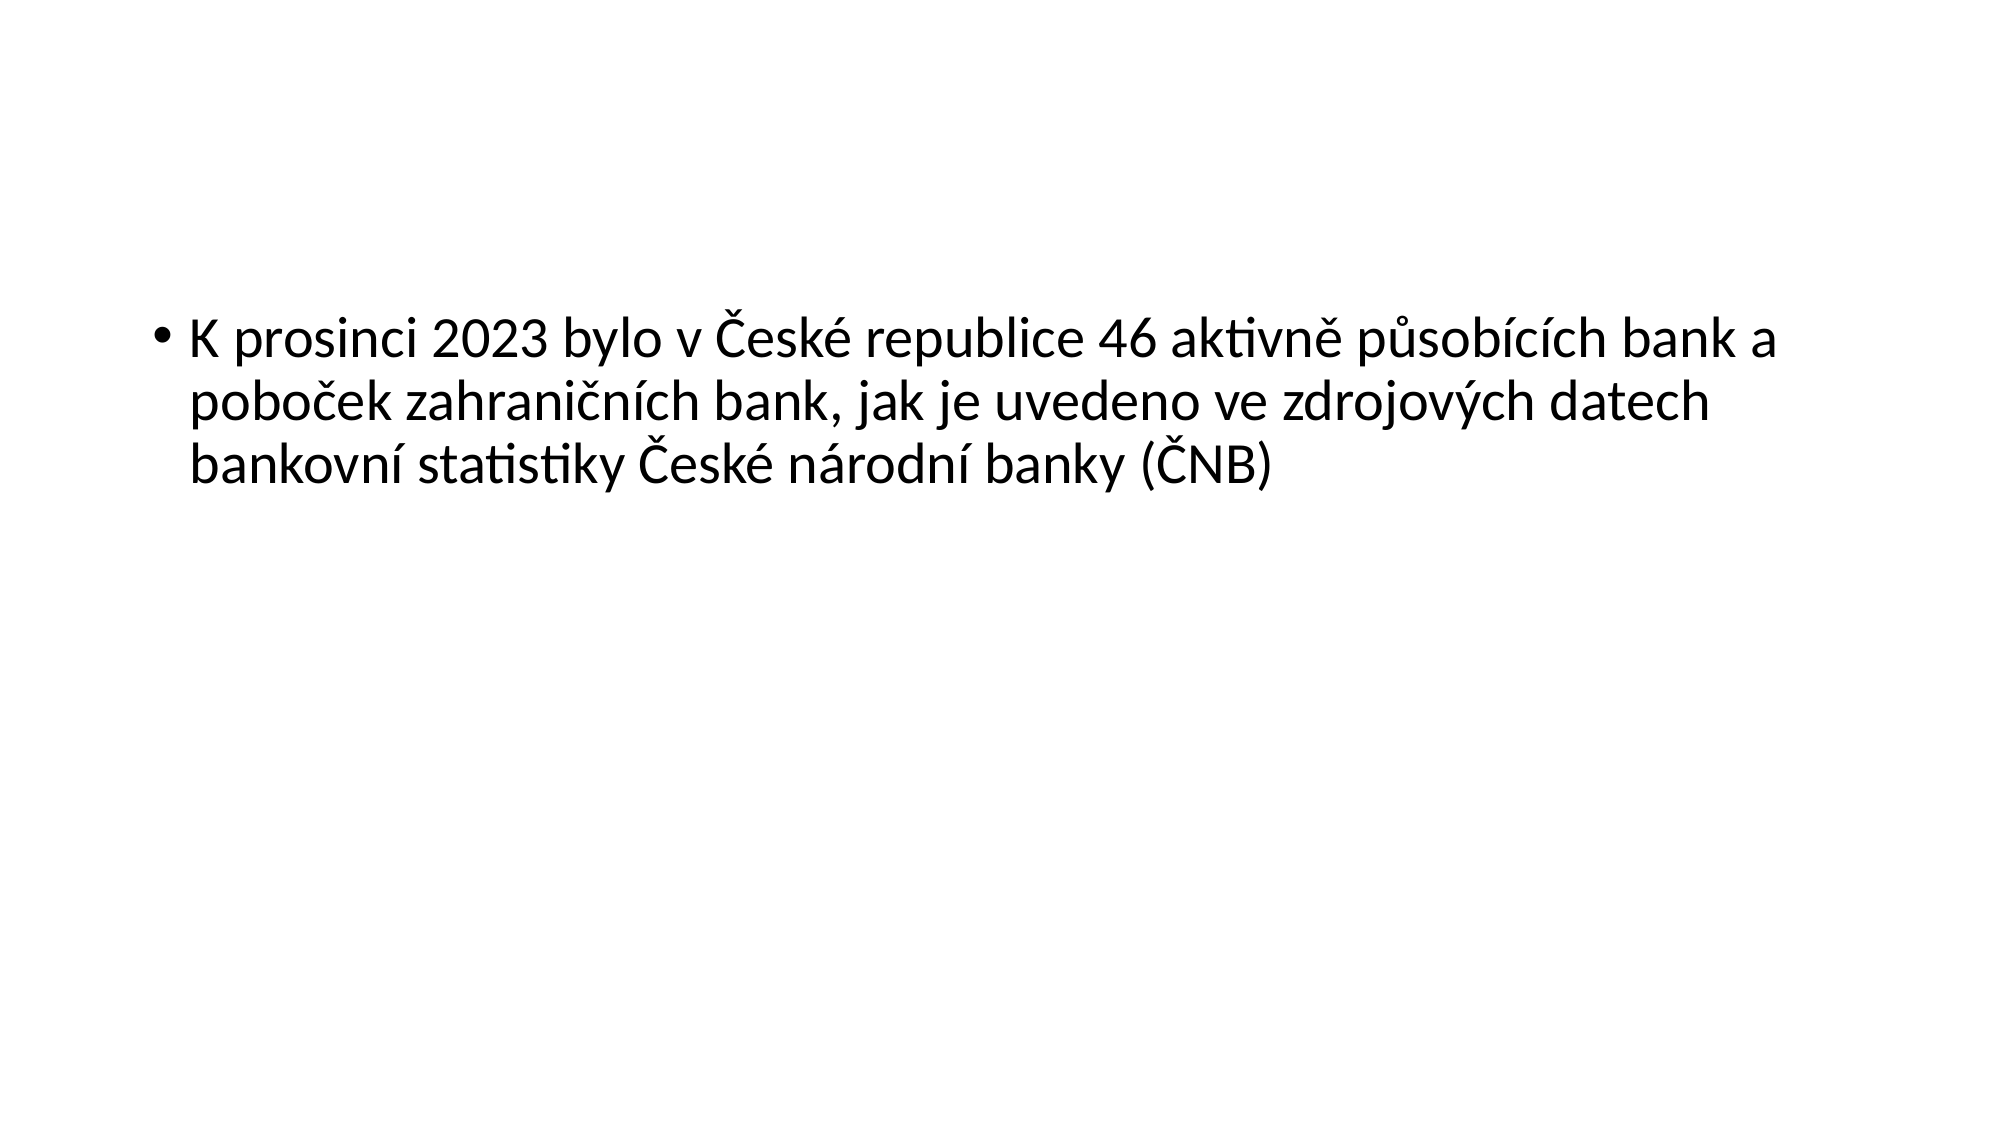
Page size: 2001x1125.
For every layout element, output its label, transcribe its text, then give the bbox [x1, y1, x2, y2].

list K prosinci 2023 bylo v České republice 46 aktivně působících bank a poboček zahraničních bank, jak je uvedeno ve zdrojových datech bankovní statistiky České národní banky (ČNB) [137, 299, 1863, 1014]
